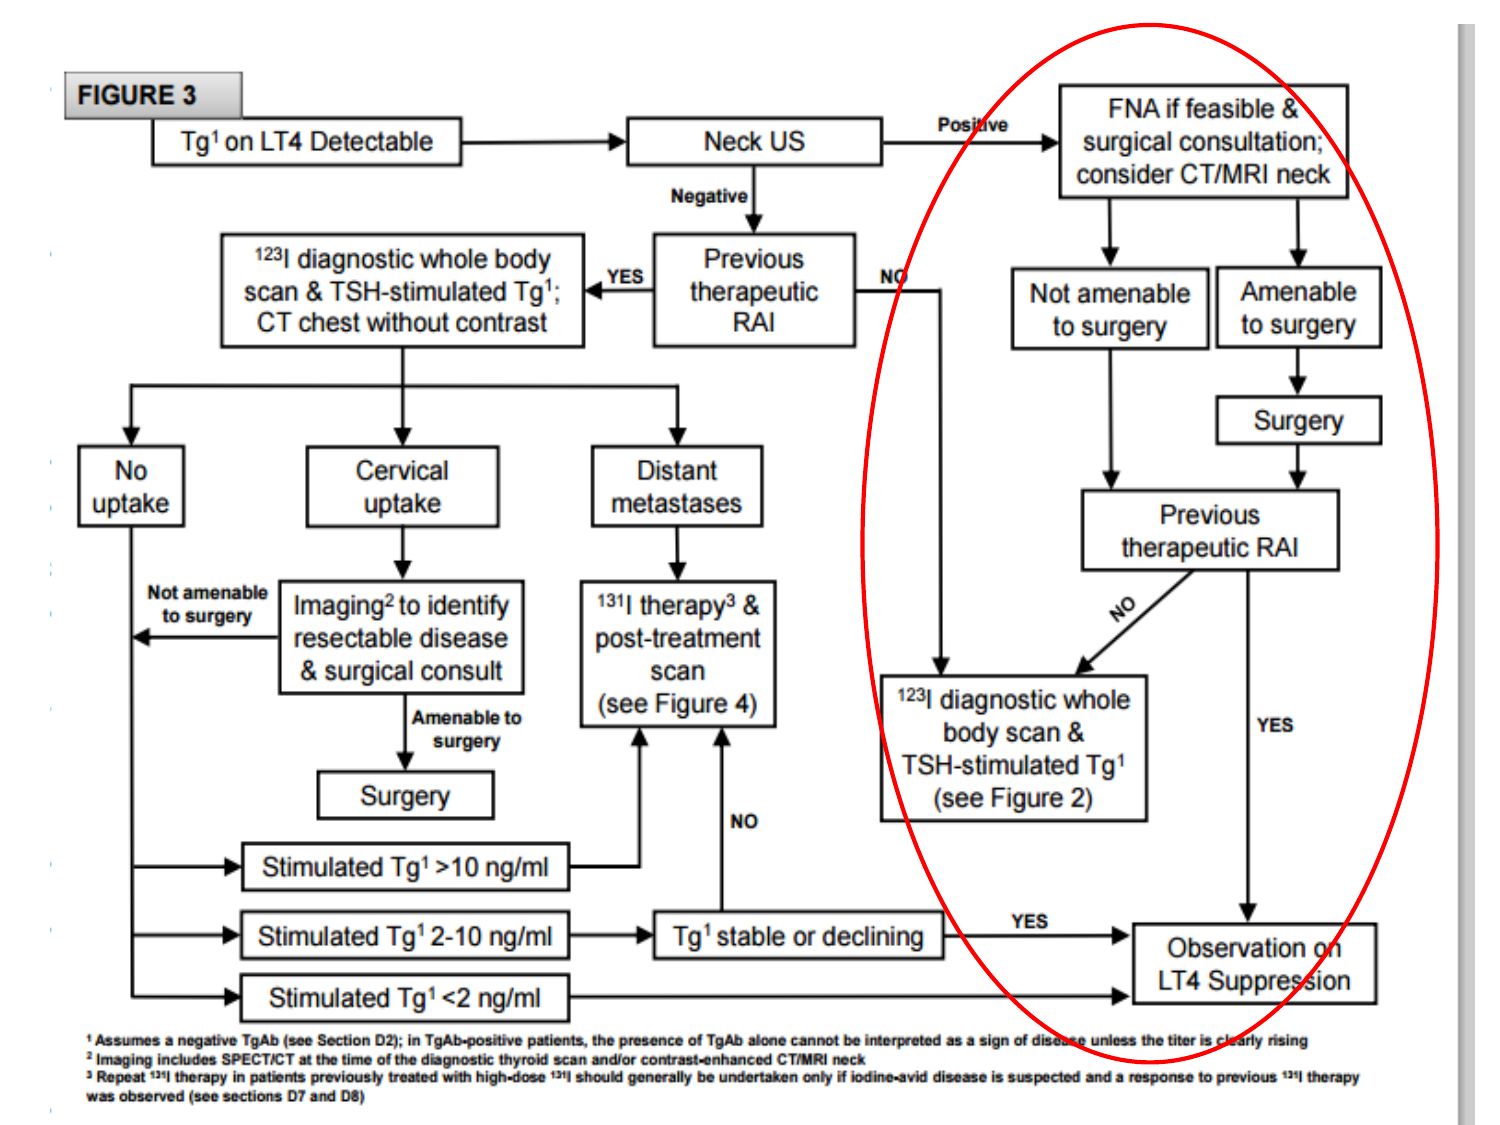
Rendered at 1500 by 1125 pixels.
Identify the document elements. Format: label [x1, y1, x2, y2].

list [49, 24, 1476, 1125]
